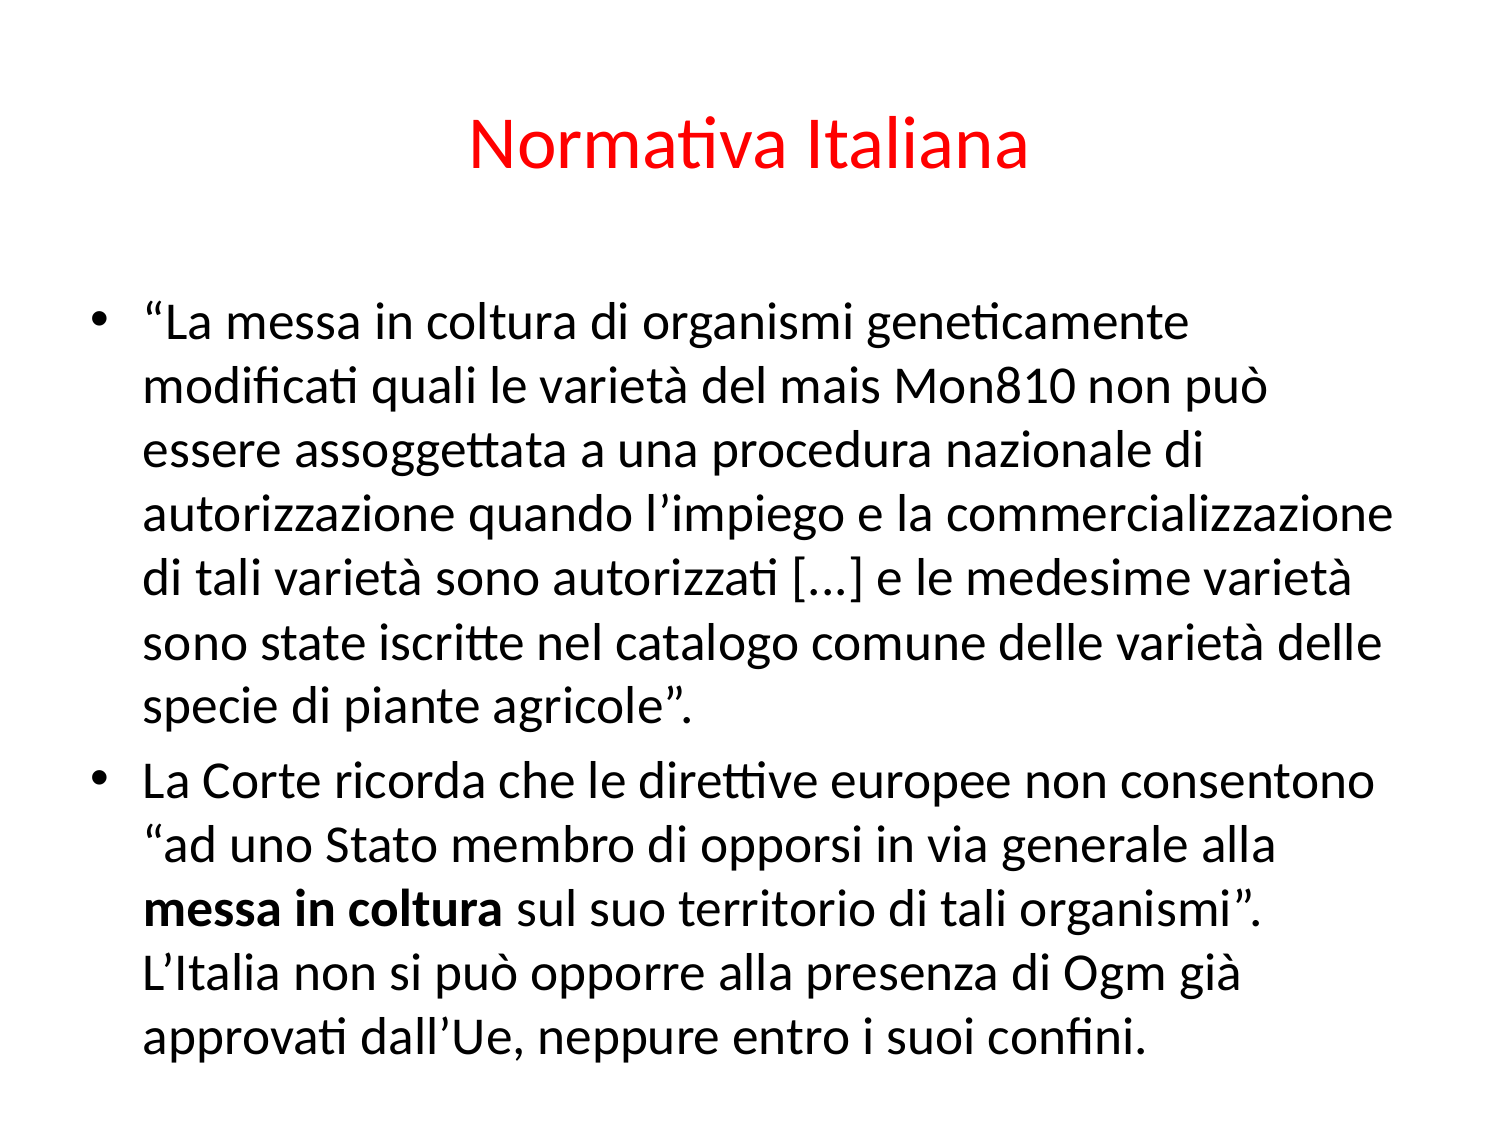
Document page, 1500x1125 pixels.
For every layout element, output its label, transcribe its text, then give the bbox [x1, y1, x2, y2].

title Normativa Italiana [75, 45, 1425, 233]
list “La messa in coltura di organismi geneticamente modificati quali le varietà del mais Mon810 non può essere assoggettata a una procedura nazionale di autorizzazione quando l’impiego e la commercializzazione di tali varietà sono autorizzati [...] e le medesime varietà sono state iscritte nel catalogo comune delle varietà delle specie di piante agricole”. La Corte ricorda che le direttive europee non consentono “ad uno Stato membro di opporsi in via generale alla messa in coltura sul suo territorio di tali organismi”. L’Italia non si può opporre alla presenza di Ogm già approvati dall’Ue, neppure entro i suoi confini. [75, 278, 1425, 1083]
